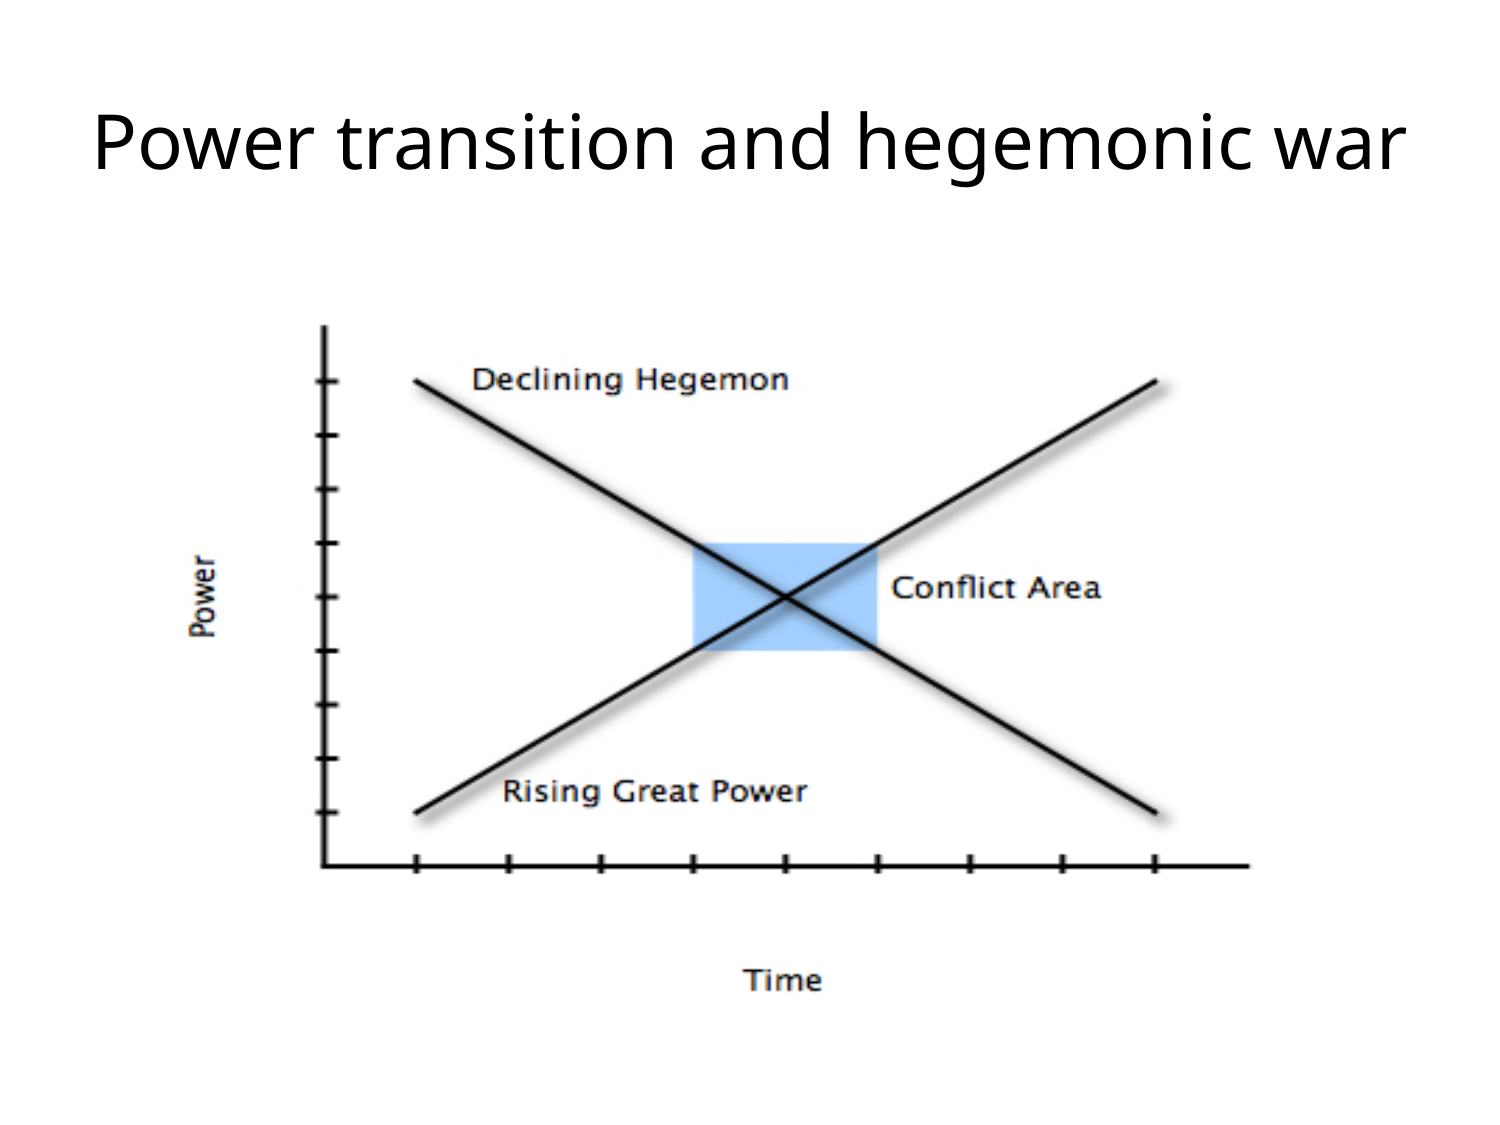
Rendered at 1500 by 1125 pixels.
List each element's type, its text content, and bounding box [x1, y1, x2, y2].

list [159, 290, 1306, 1073]
title Power transition and hegemonic war [75, 45, 1425, 233]
